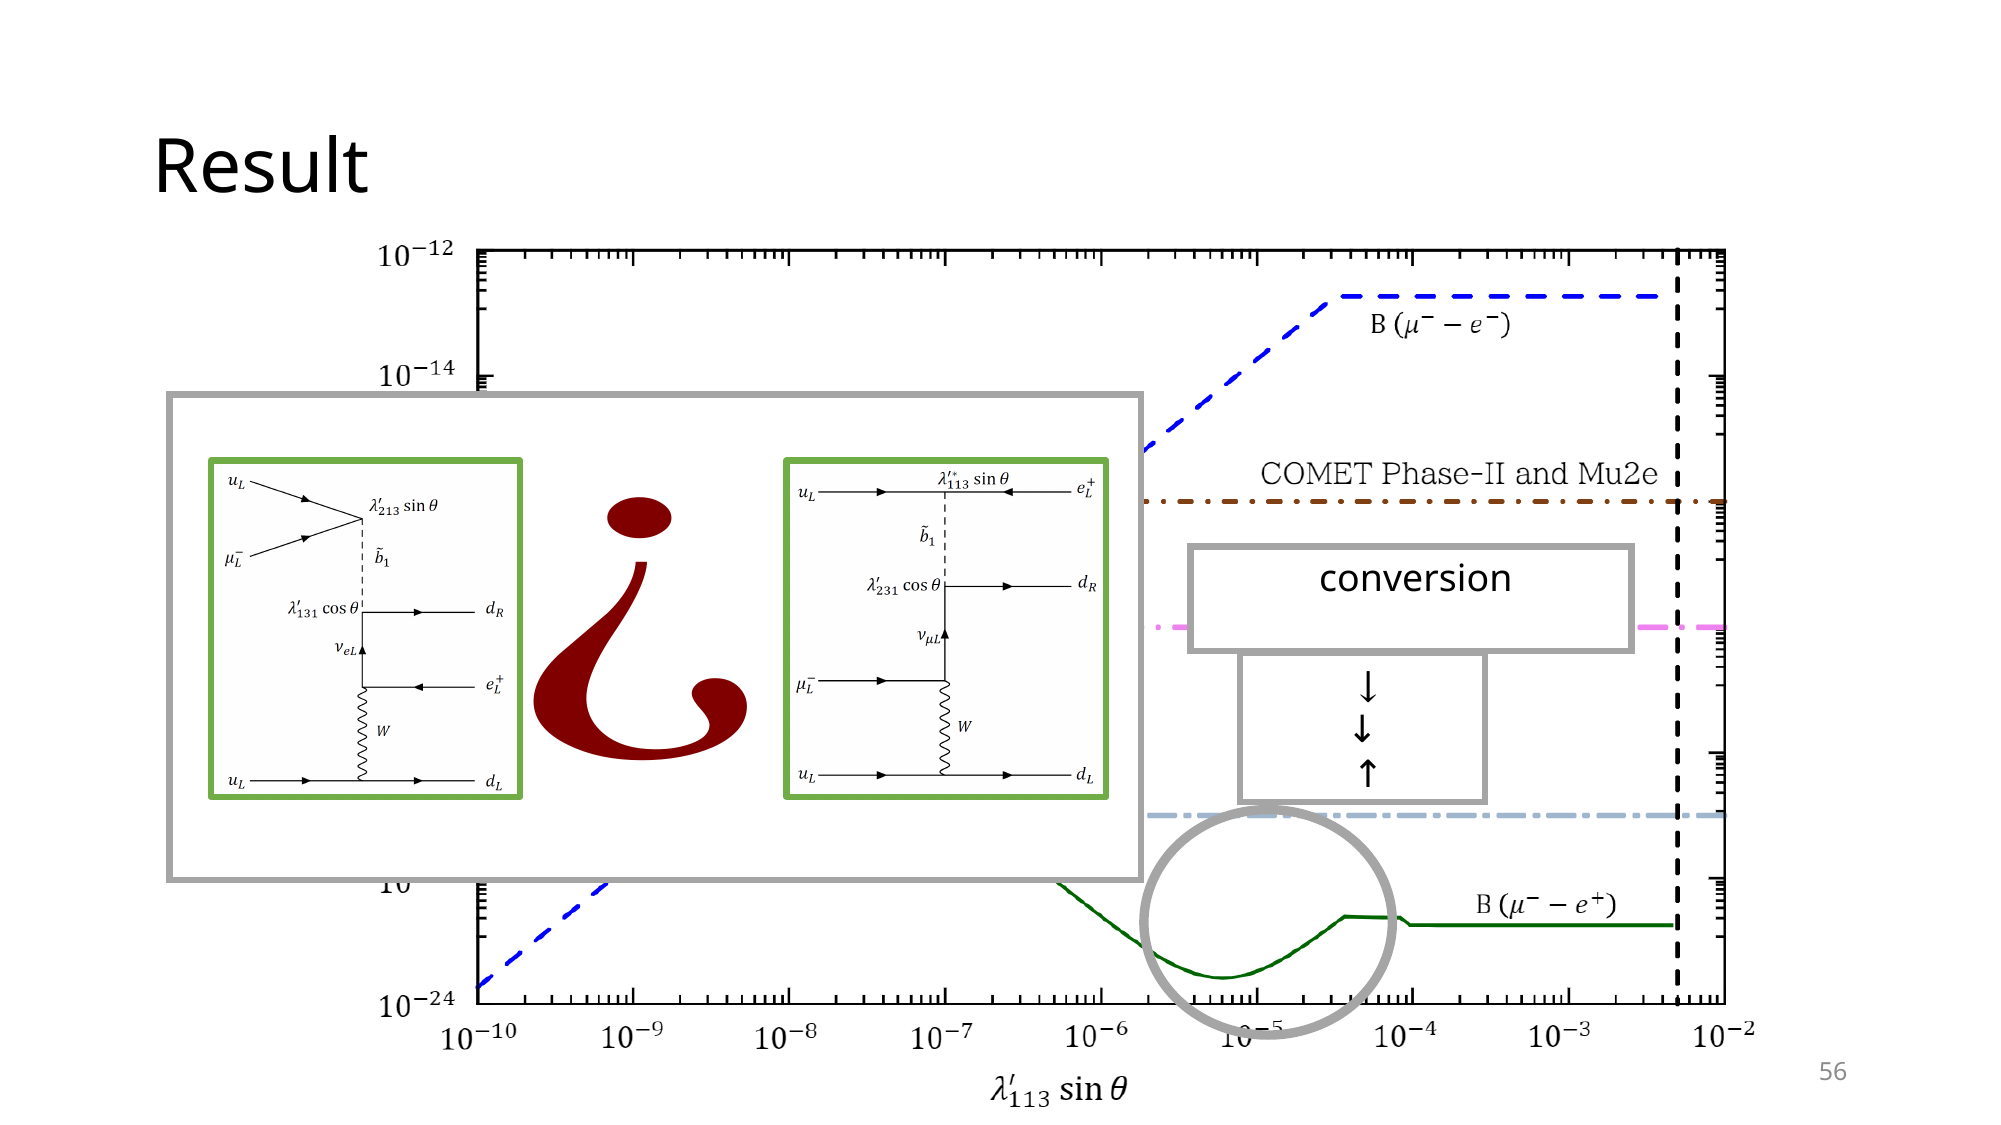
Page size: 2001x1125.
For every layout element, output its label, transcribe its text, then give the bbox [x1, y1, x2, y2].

text_box [168, 394, 283, 881]
title Result [137, 59, 1863, 278]
picture [213, 220, 1769, 1113]
slide_number 56 [1769, 1042, 1863, 1103]
